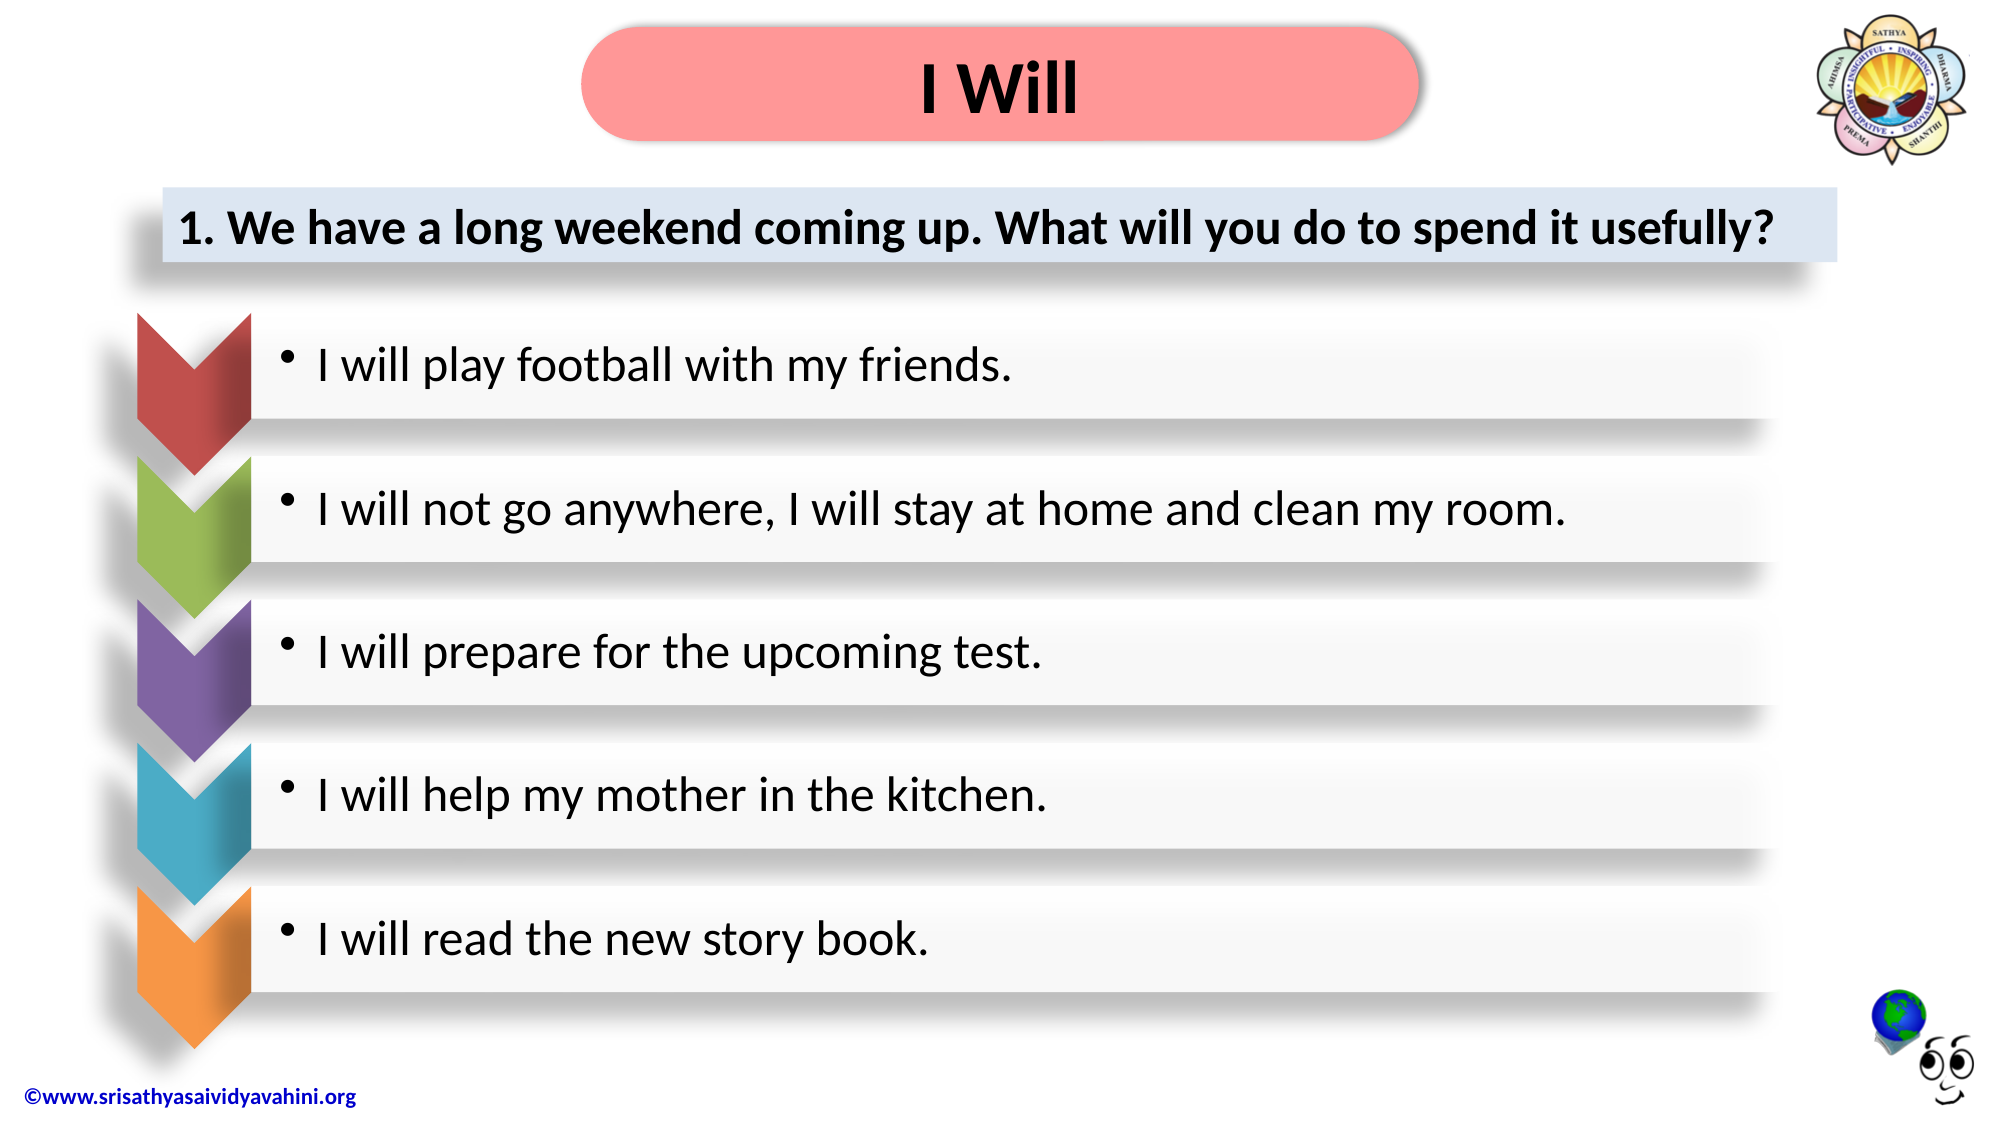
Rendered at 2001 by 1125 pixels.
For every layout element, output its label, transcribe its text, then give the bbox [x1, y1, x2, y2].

picture [1811, 11, 1970, 166]
picture [1838, 965, 1989, 1116]
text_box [137, 312, 1793, 1050]
text_box 1. We have a long weekend coming up. What will you do to spend it usefully? [162, 187, 1838, 263]
text_box I Will [579, 25, 1421, 143]
